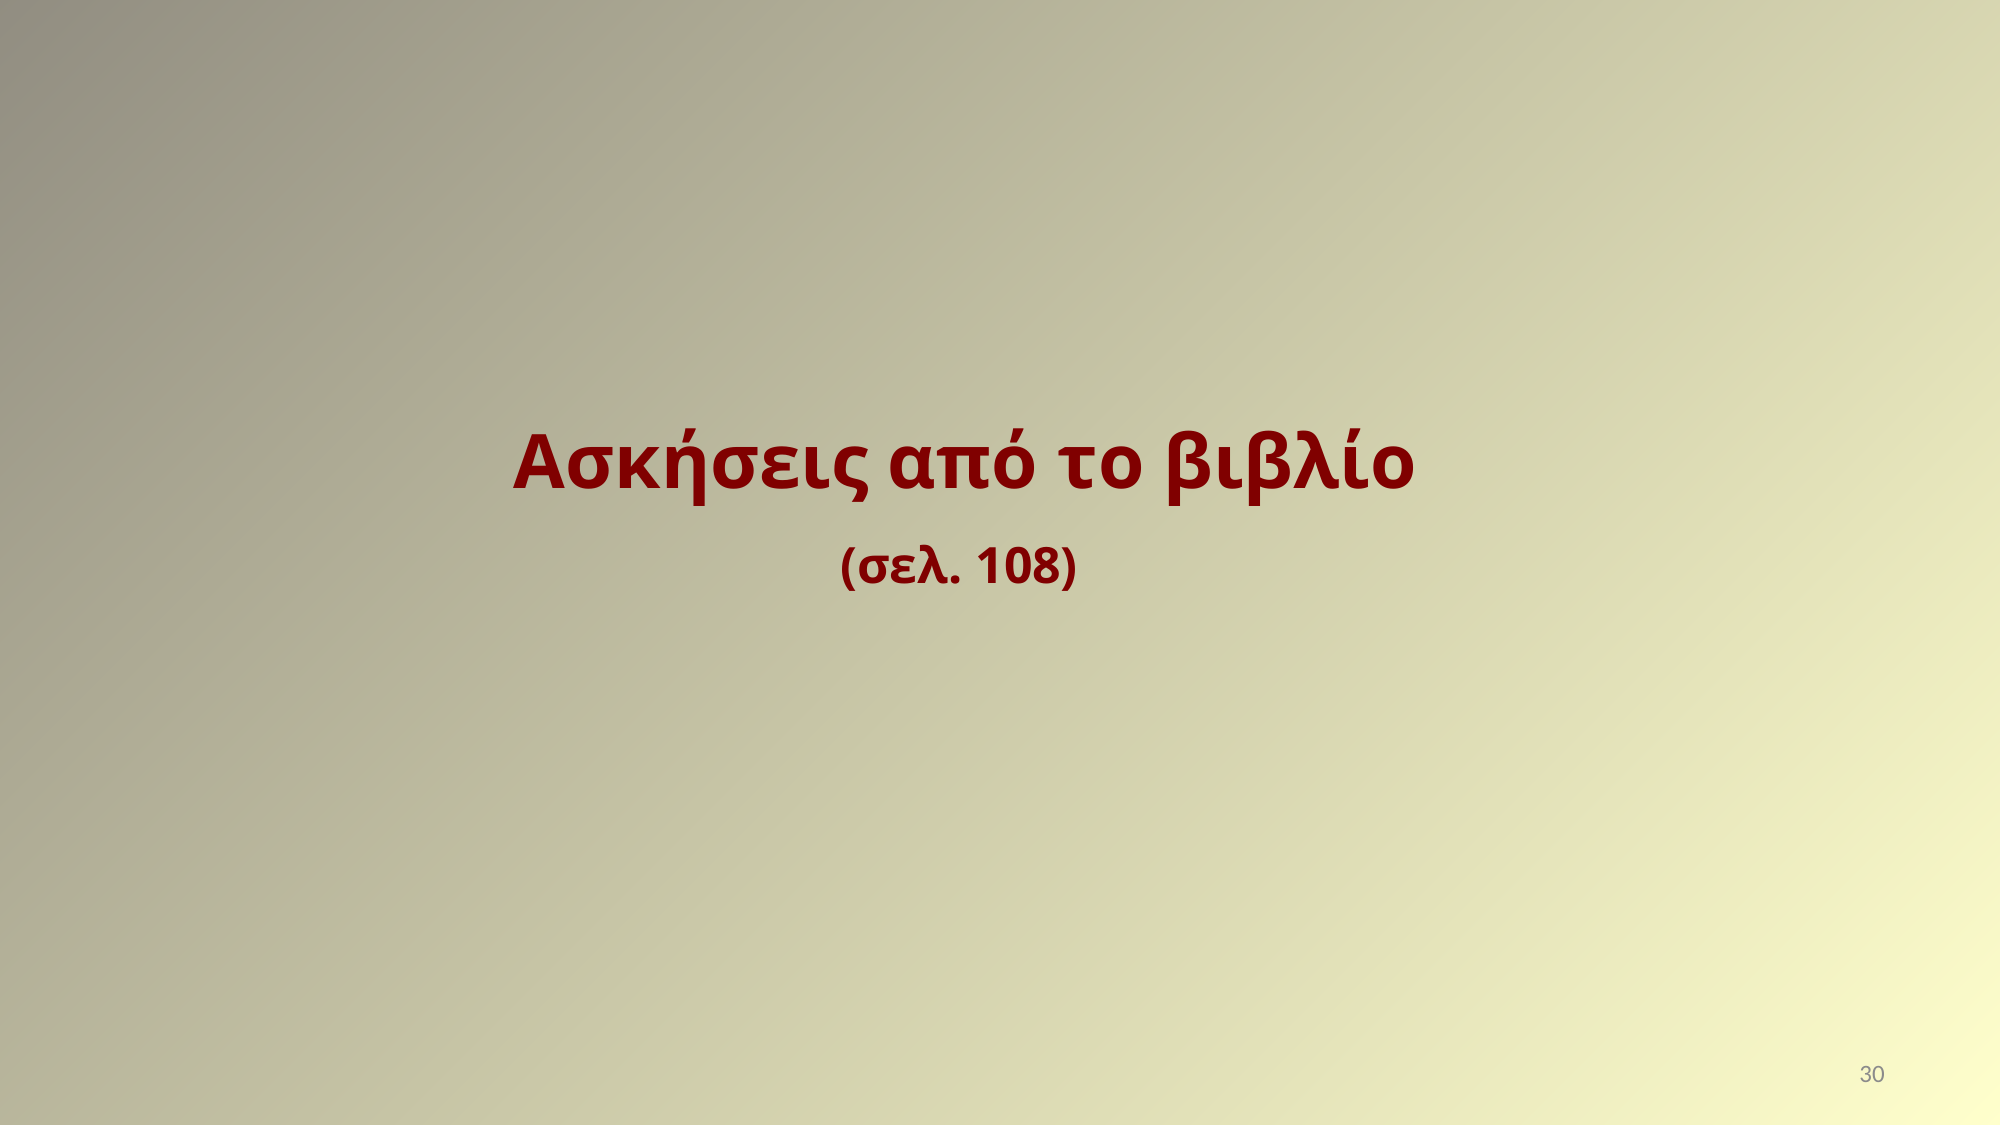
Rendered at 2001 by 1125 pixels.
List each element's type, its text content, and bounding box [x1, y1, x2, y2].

slide_number 30 [1433, 1042, 1900, 1103]
text_box Ασκήσεις από το βιβλίο (σελ. 108) [499, 361, 1433, 602]
